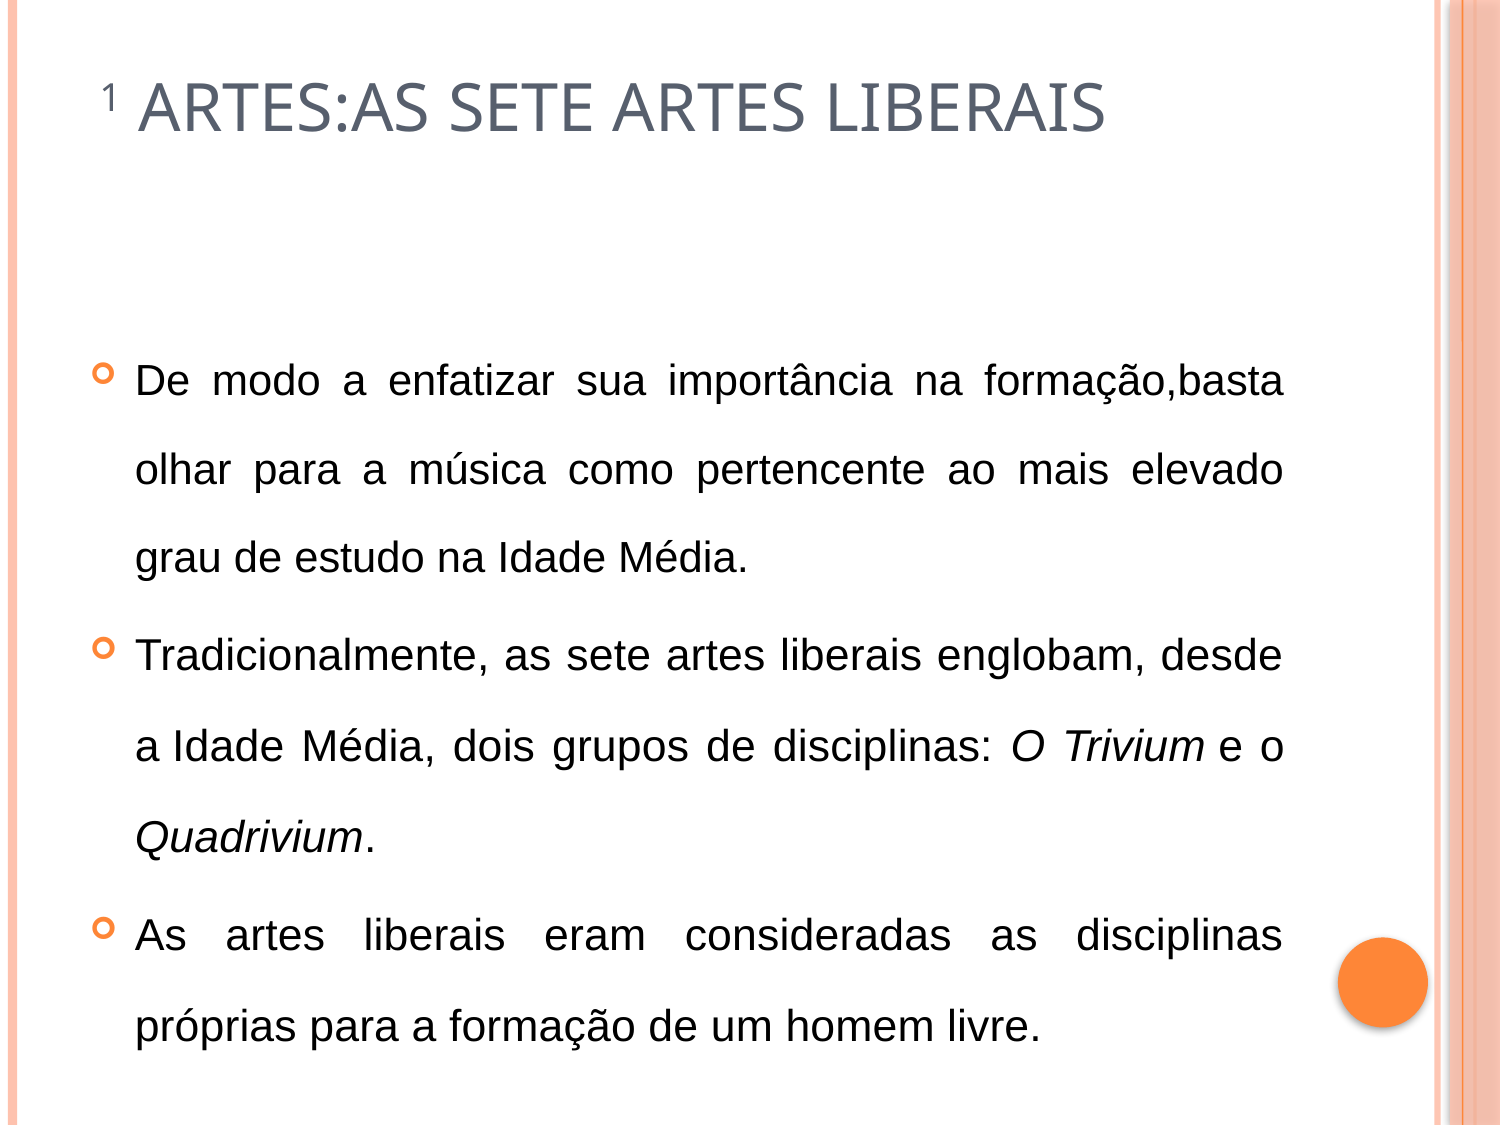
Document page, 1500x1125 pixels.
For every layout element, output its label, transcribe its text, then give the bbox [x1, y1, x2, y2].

list De modo a enfatizar sua importância na formação,basta olhar para a música como pertencente ao mais elevado grau de estudo na Idade Média. Tradicionalmente, as sete artes liberais englobam, desde a Idade Média, dois grupos de disciplinas: O Trivium e o Quadrivium. As artes liberais eram consideradas as disciplinas próprias para a formação de um homem livre. [75, 262, 1300, 1062]
title 1 Artes:As sete artes liberais [75, 45, 1300, 233]
